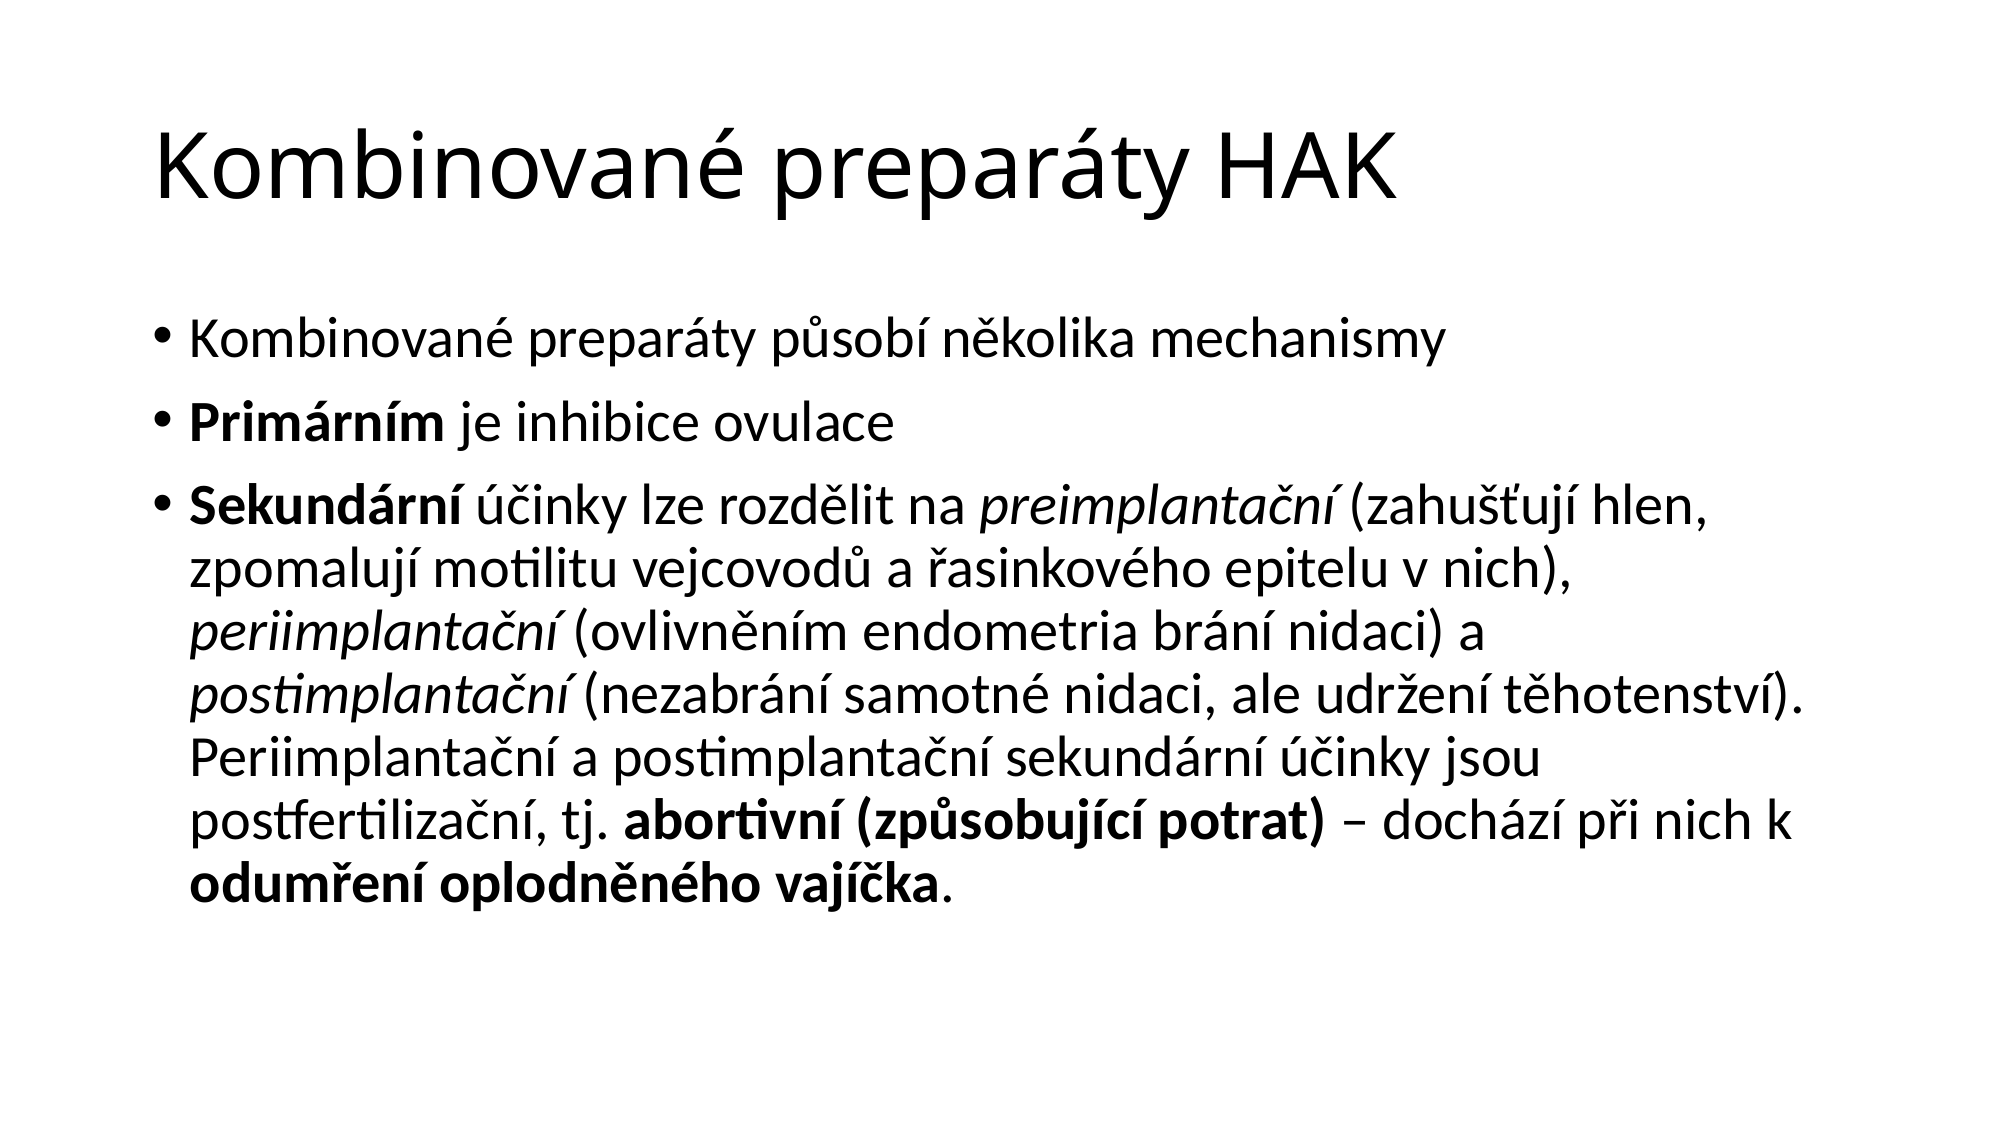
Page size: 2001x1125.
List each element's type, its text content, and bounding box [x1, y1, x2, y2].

title Kombinované preparáty HAK [137, 59, 1863, 278]
list Kombinované preparáty působí několika mechanismy Primárním je inhibice ovulace Sekundární účinky lze rozdělit na preimplantační (zahušťují hlen, zpomalují motilitu vejcovodů a řasinkového epitelu v nich), periimplantační (ovlivněním endometria brání nidaci) a postimplantační (nezabrání samotné nidaci, ale udržení těhotenství). Periimplantační a postimplantační sekundární účinky jsou postfertilizační, tj. abortivní (způsobující potrat) – dochází při nich k odumření oplodněného vajíčka. [137, 299, 1863, 1014]
